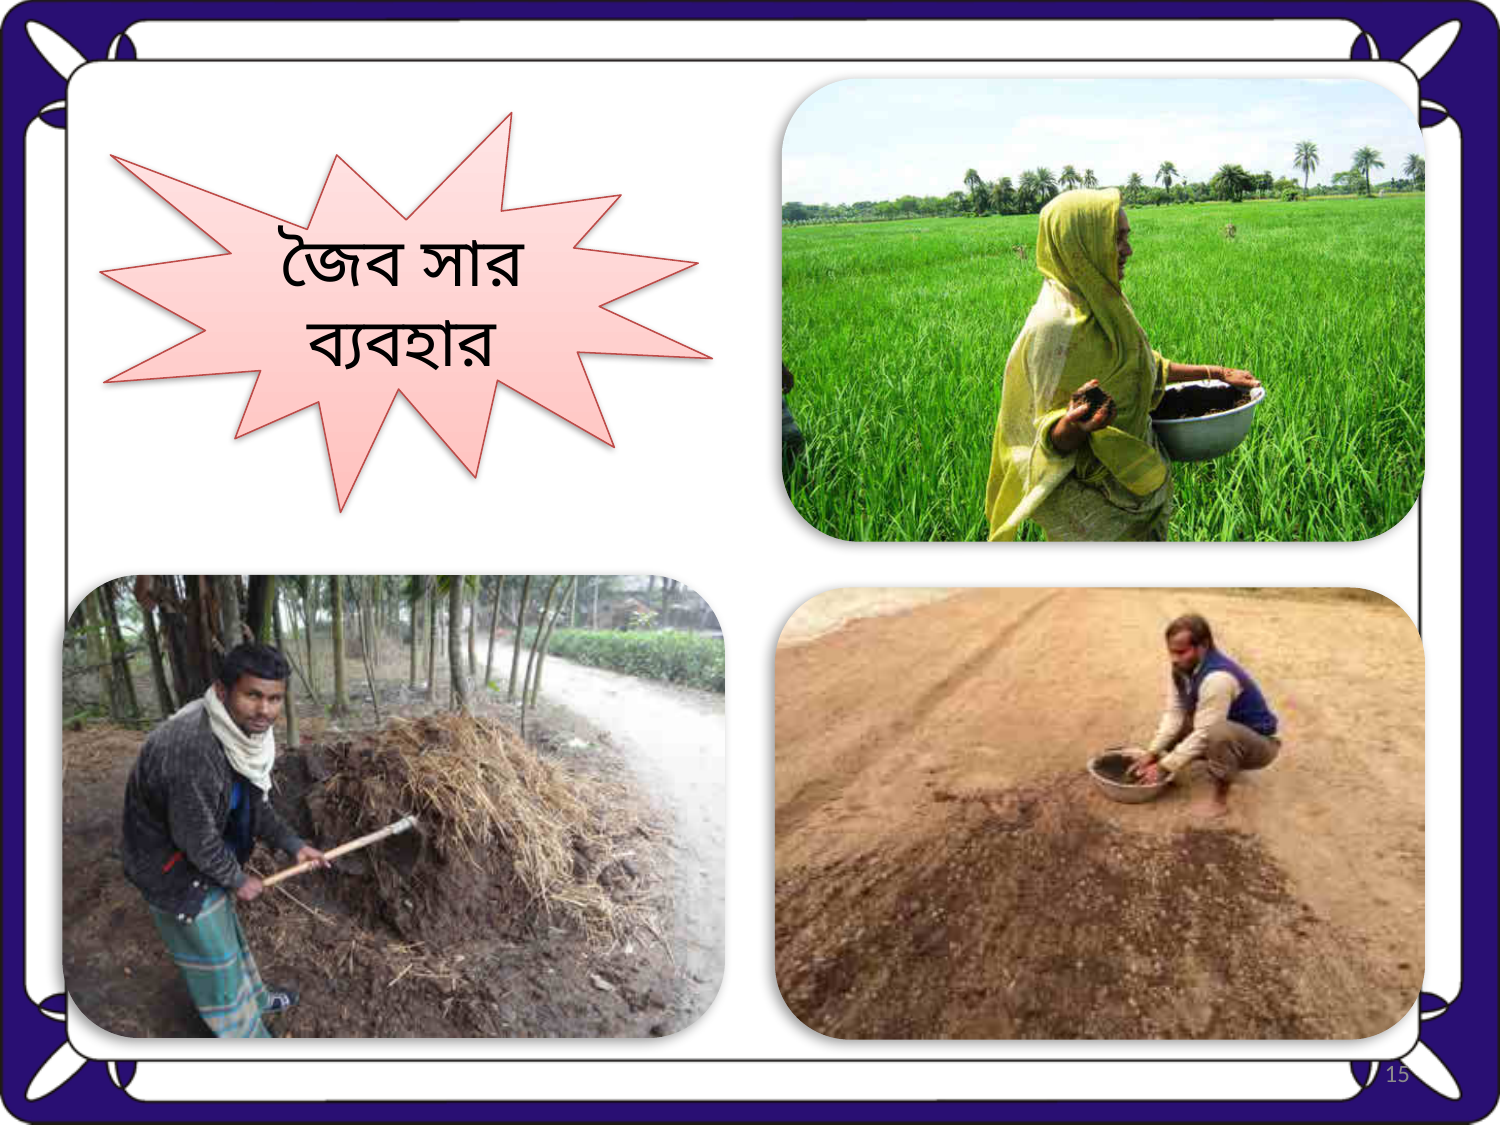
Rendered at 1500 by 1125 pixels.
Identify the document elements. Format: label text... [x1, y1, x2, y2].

picture [0, 0, 1500, 1125]
slide_number 15 [1074, 1048, 1425, 1103]
text_box জৈব সার ব্যবহার [99, 111, 714, 514]
